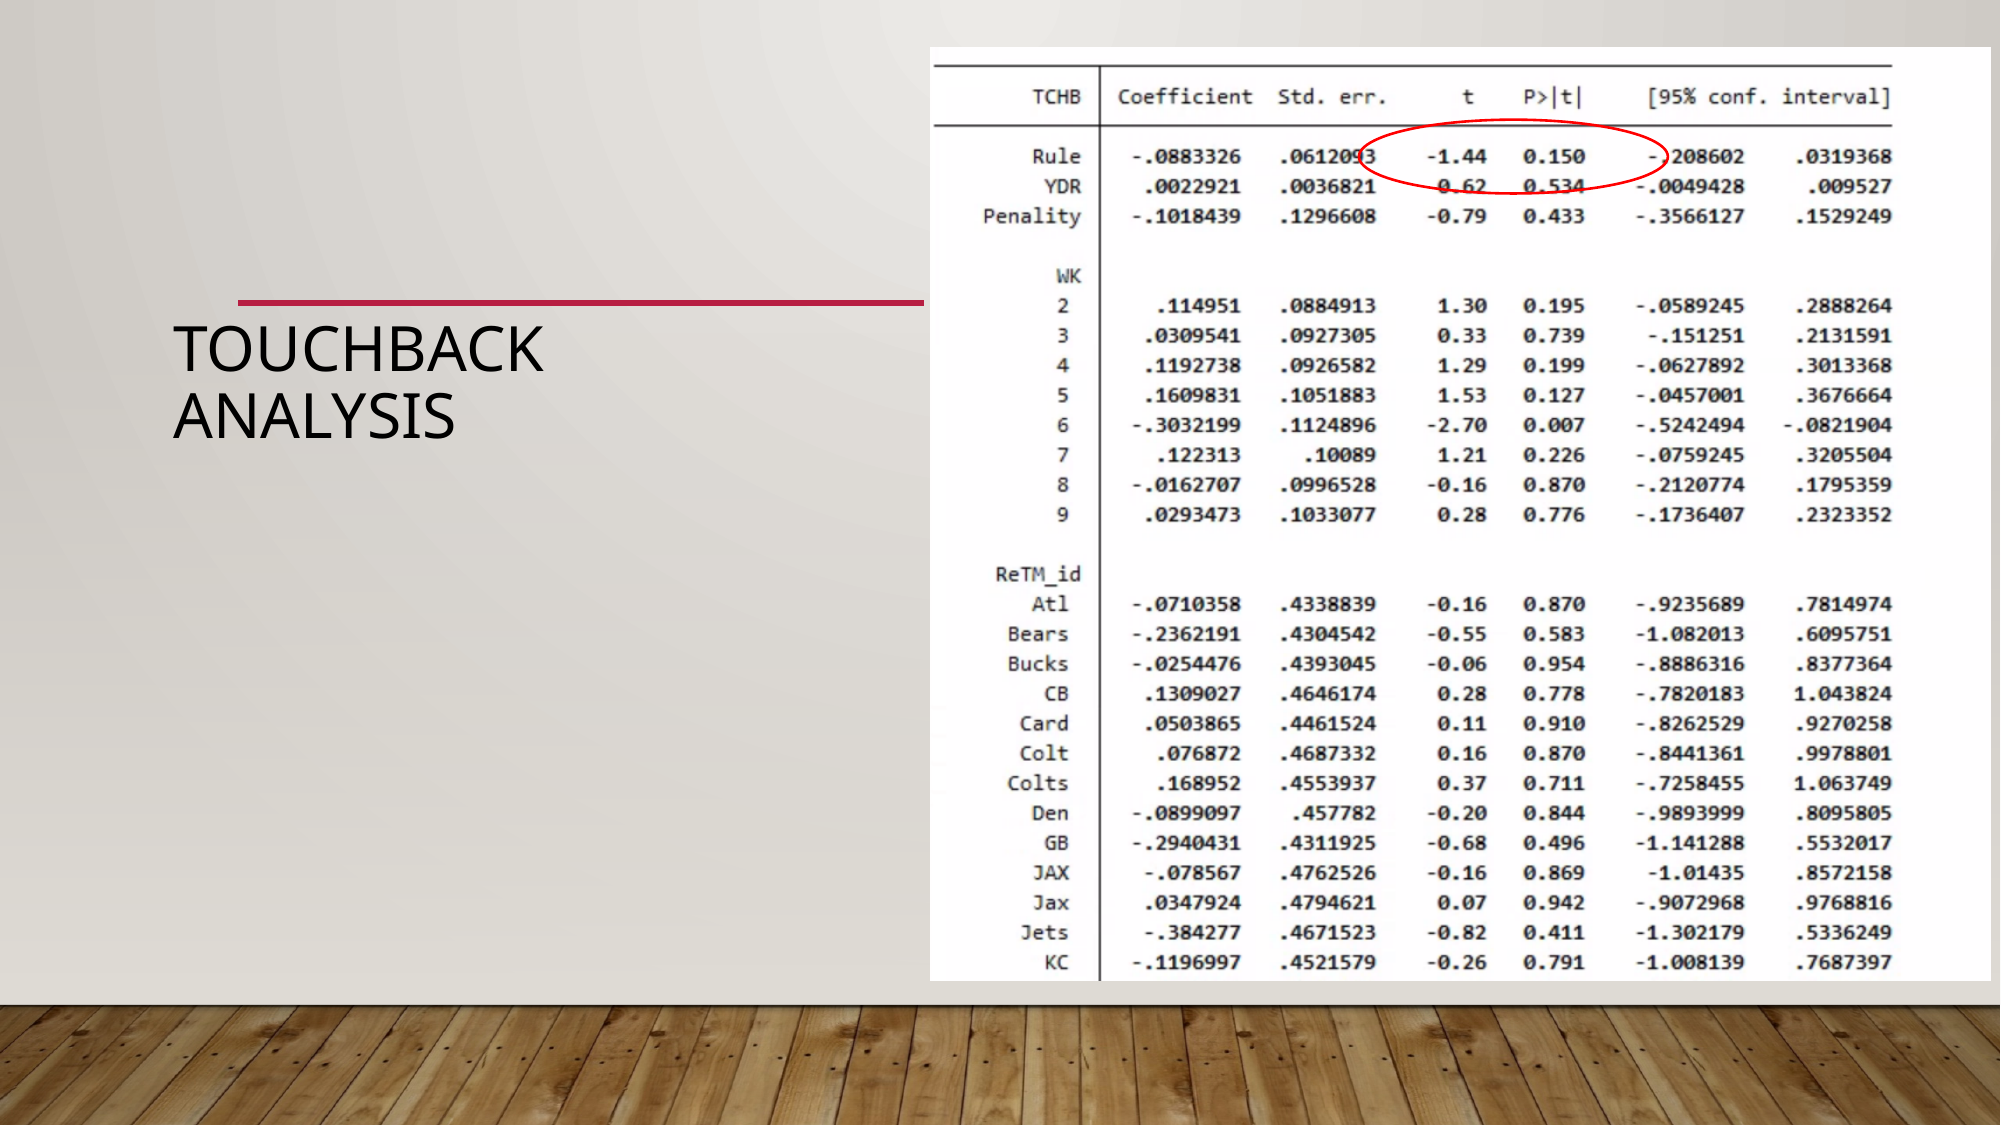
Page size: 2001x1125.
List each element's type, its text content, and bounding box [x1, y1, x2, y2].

picture [0, 1006, 2000, 1125]
picture [930, 47, 1992, 981]
text_box Touchback Analysis [158, 302, 844, 453]
text_box [0, 330, 2000, 1004]
text_box [0, 0, 2000, 330]
